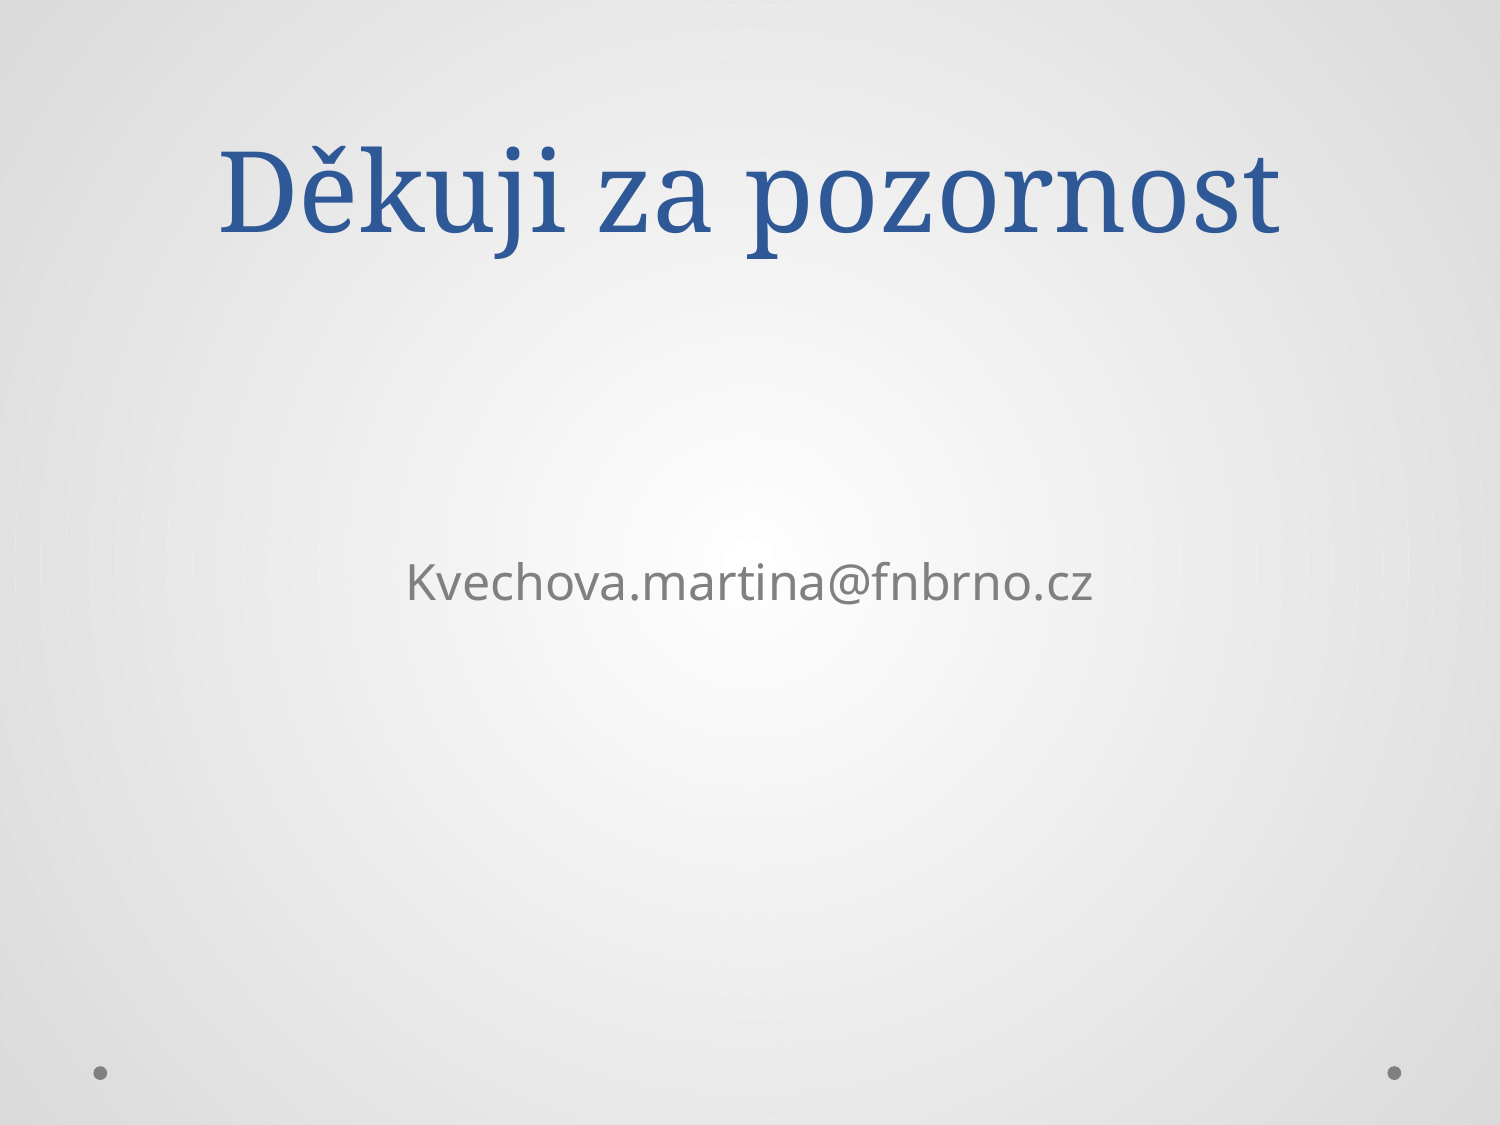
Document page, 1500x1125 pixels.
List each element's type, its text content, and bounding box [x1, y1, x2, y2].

title Děkuji za pozornost [75, 0, 1425, 262]
list Kvechova.martina@fnbrno.cz [75, 262, 1425, 1005]
